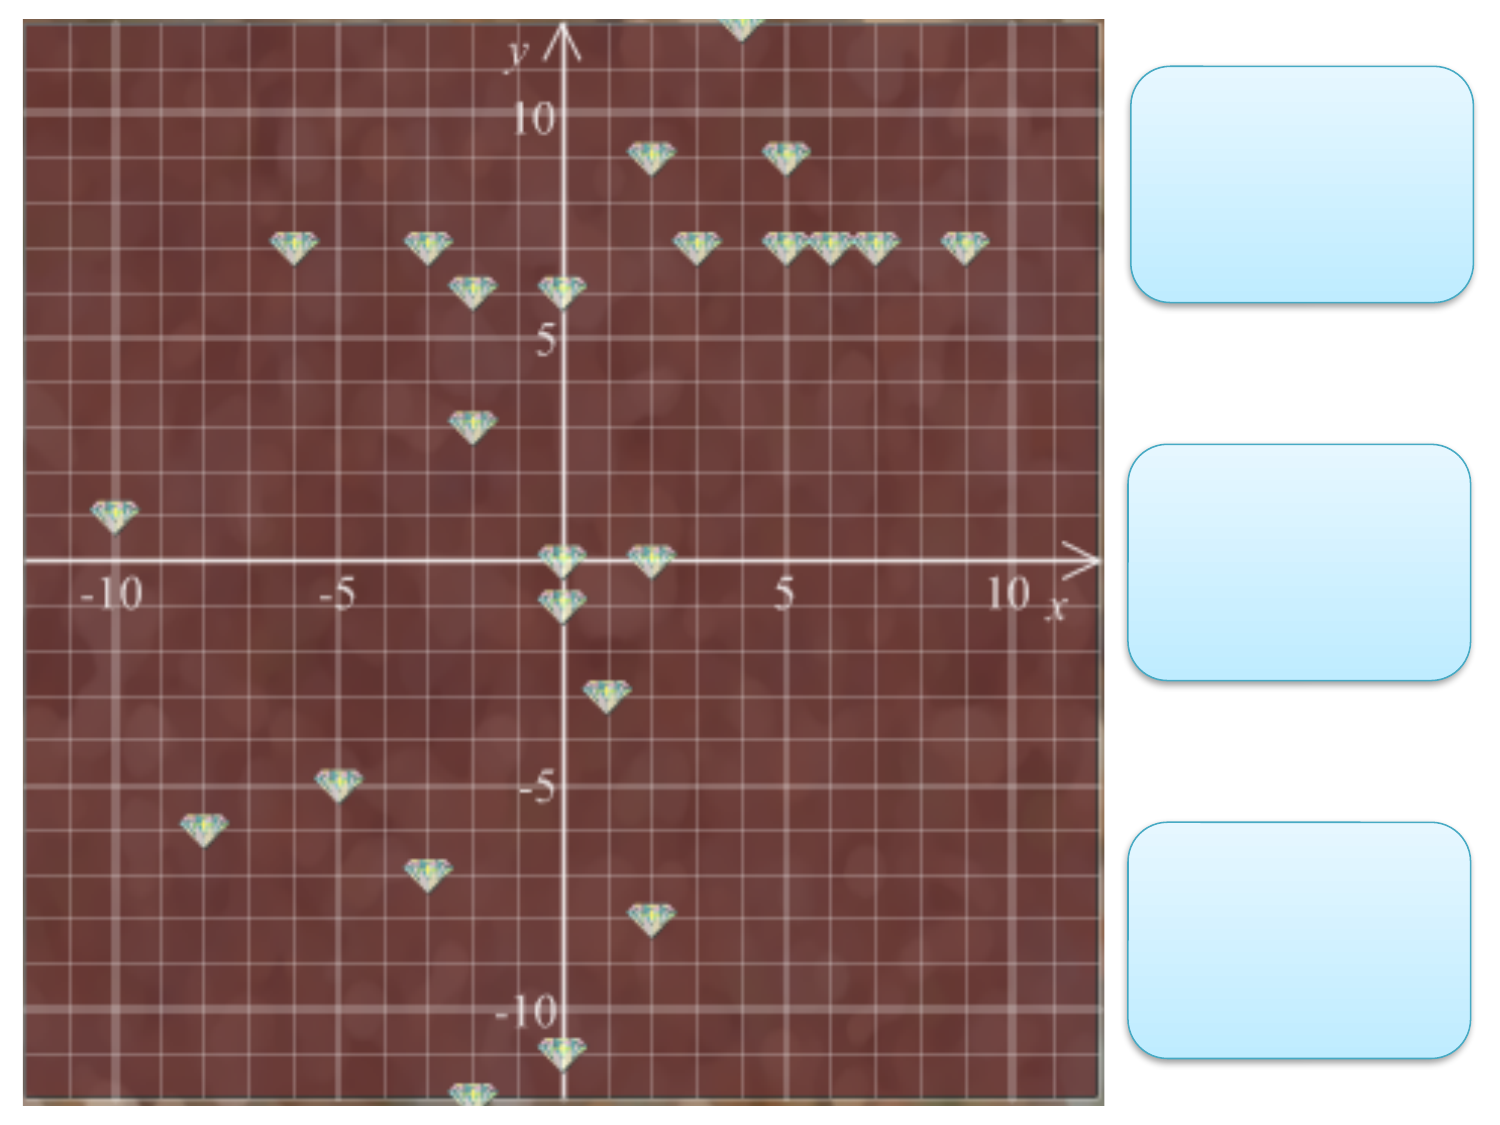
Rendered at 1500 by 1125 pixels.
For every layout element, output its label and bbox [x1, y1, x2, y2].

text_box [1127, 66, 1474, 1059]
picture [22, 18, 1105, 1107]
